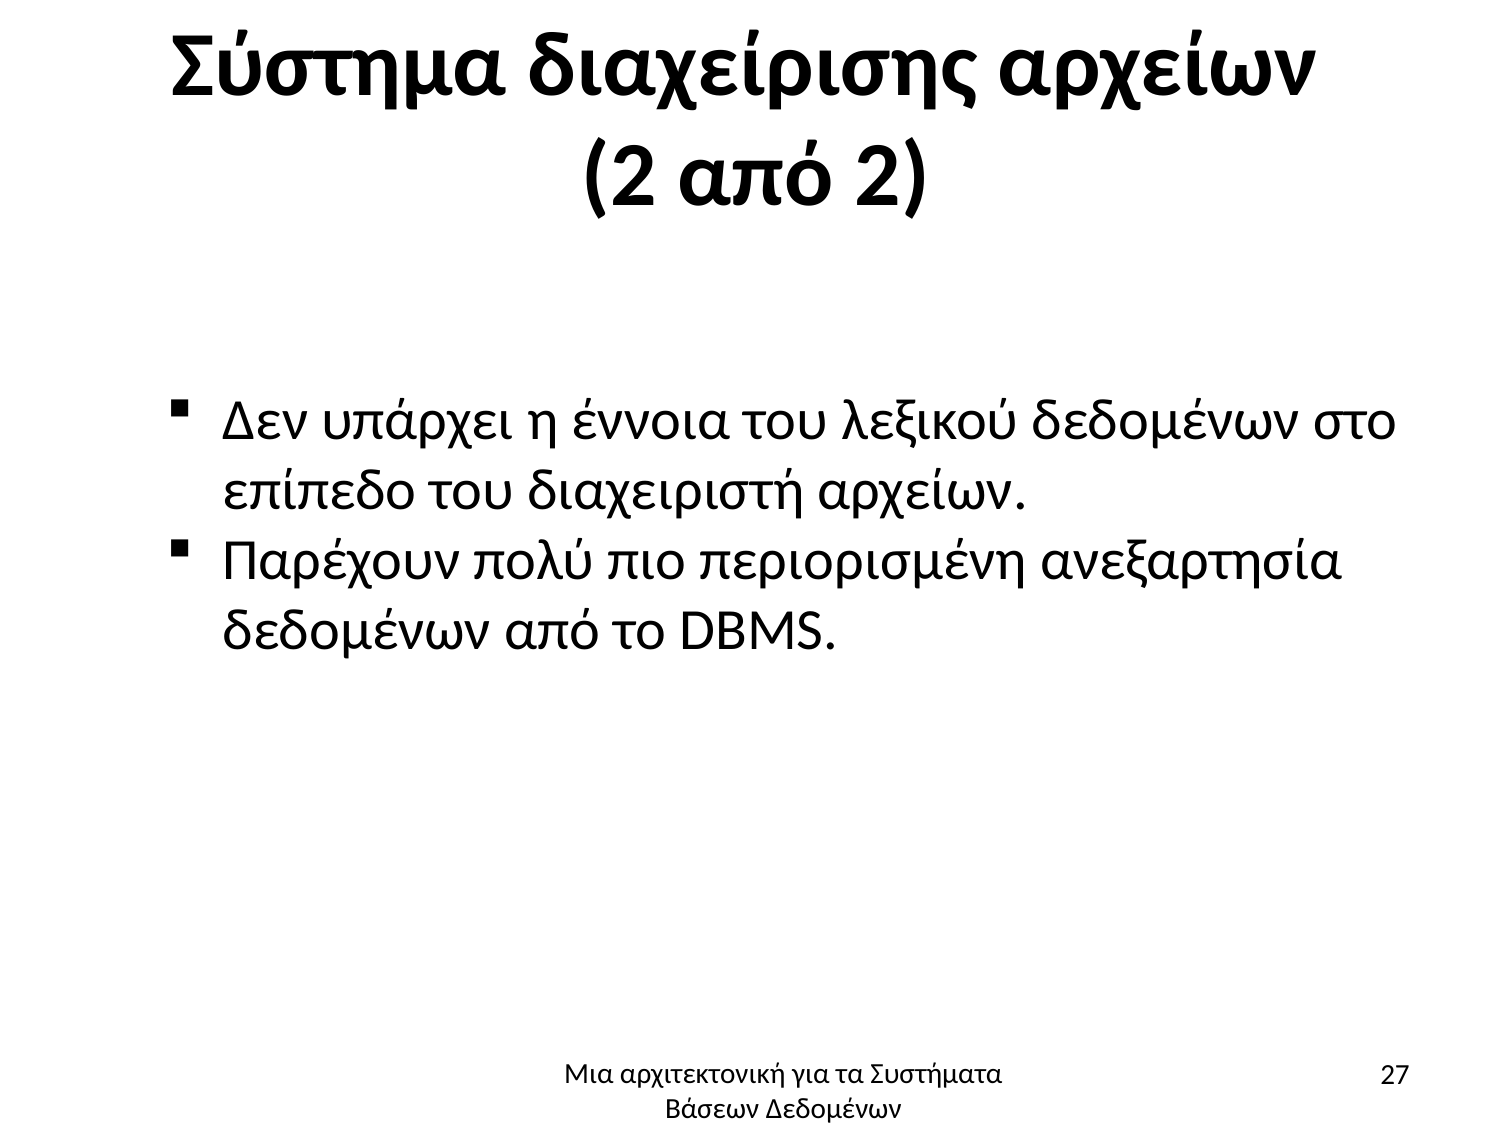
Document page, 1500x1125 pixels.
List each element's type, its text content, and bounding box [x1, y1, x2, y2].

text_box Δεν υπάρχει η έννοια του λεξικού δεδομένων στο επίπεδο του διαχειριστή αρχείων. Παρέχουν πολύ πιο περιορισμένη ανεξαρτησία δεδομένων από το DBMS. [76, 373, 1436, 669]
slide_number 27 [1074, 1042, 1425, 1103]
text_box Μια αρχιτεκτονική για τα Συστήματα Βάσεων Δεδομένων [521, 1046, 1046, 1125]
title Σύστημα διαχείρισης αρχείων (2 από 2) [76, 7, 1436, 220]
